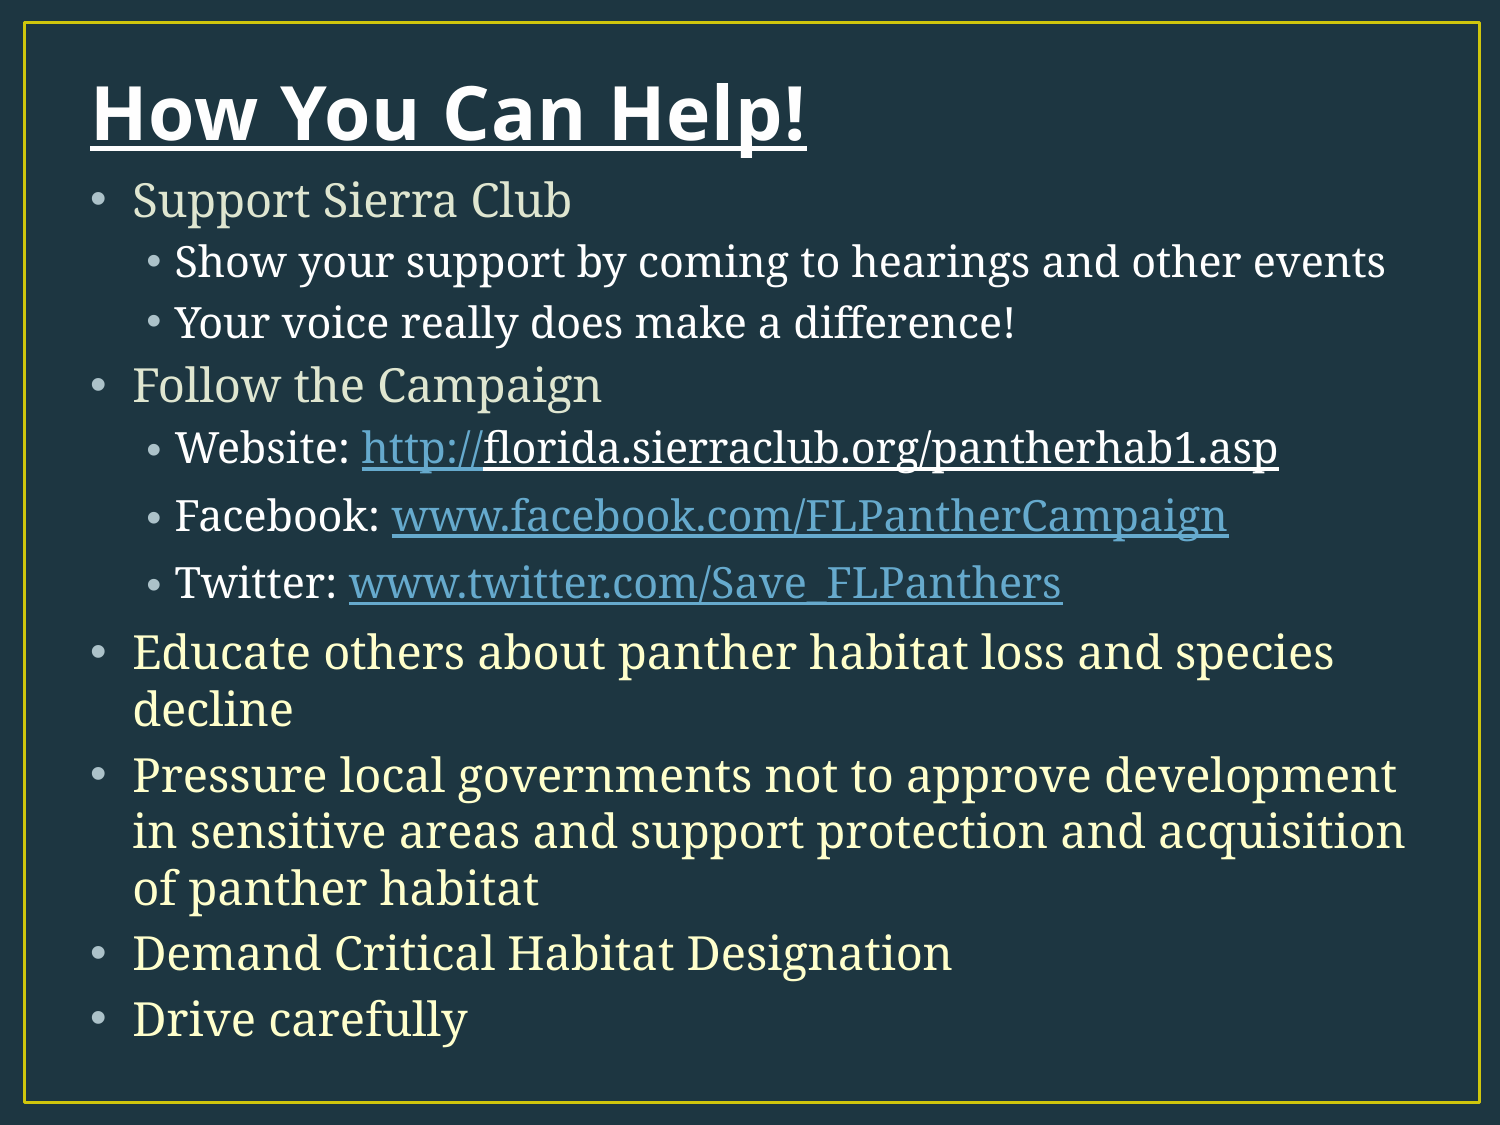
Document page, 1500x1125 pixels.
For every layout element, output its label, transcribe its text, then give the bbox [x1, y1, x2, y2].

list Support Sierra Club Show your support by coming to hearings and other events Your voice really does make a difference! Follow the Campaign Website: http://florida.sierraclub.org/pantherhab1.asp Facebook: www.facebook.com/FLPantherCampaign Twitter: www.twitter.com/Save_FLPanthers Educate others about panther habitat loss and species decline Pressure local governments not to approve development in sensitive areas and support protection and acquisition of panther habitat Demand Critical Habitat Designation Drive carefully [75, 162, 1425, 1100]
title How You Can Help! [75, 45, 1425, 162]
